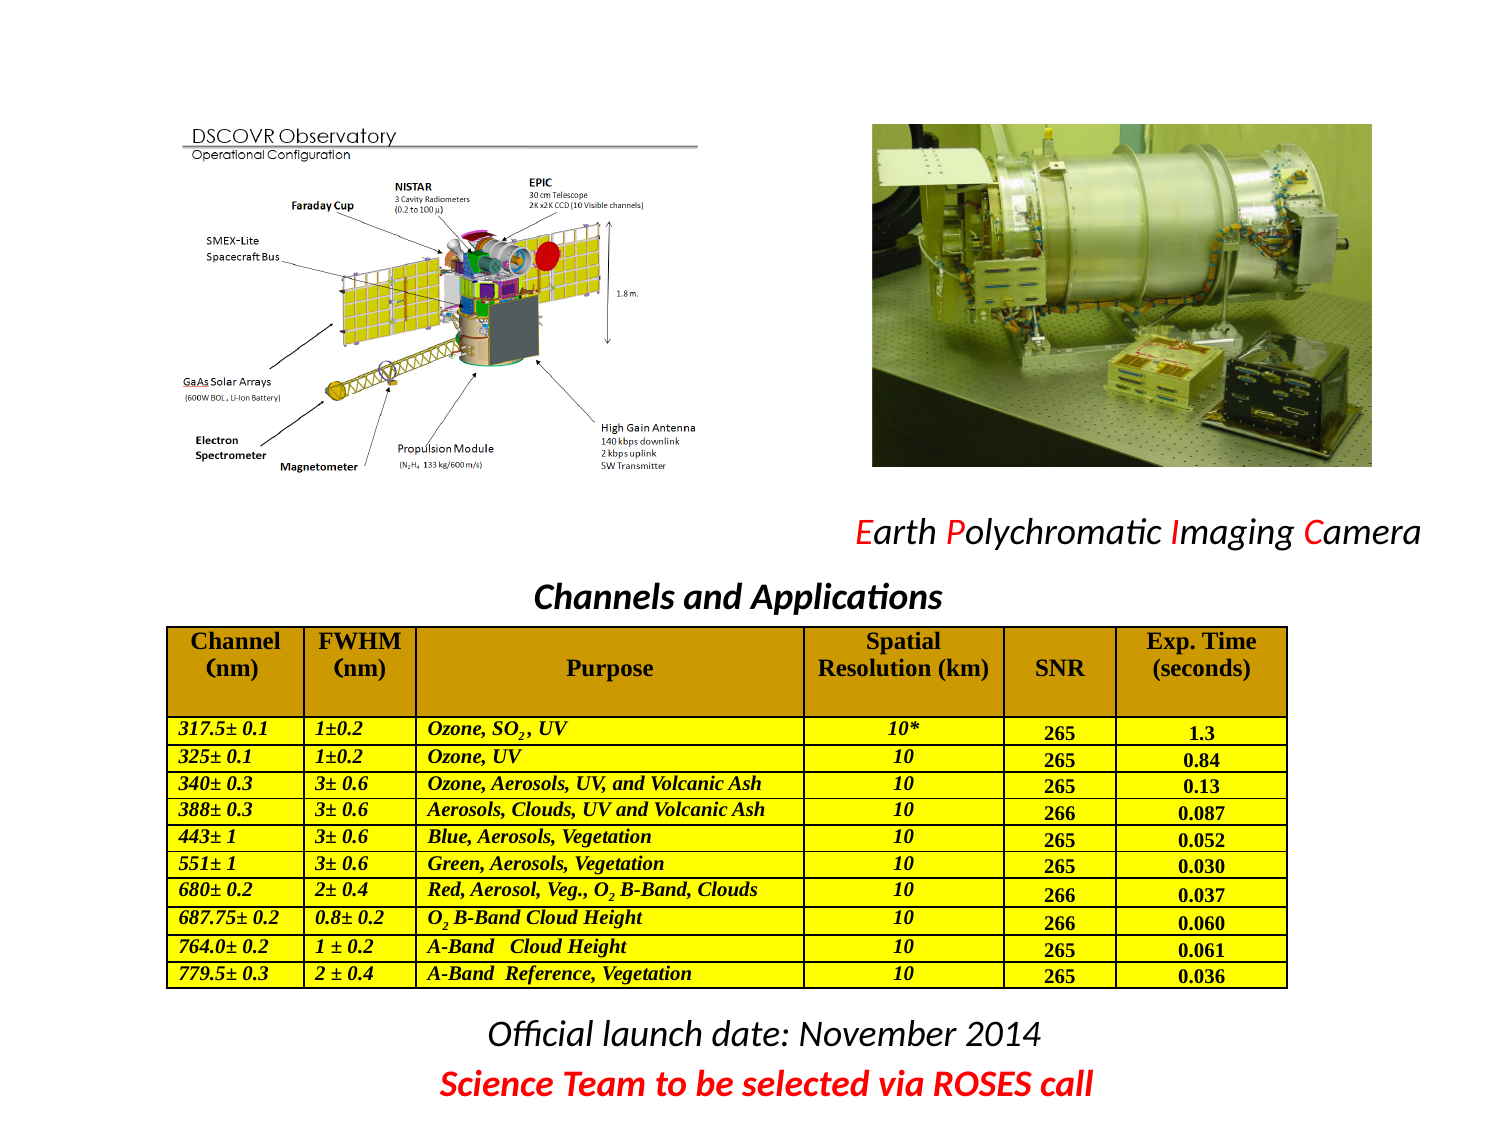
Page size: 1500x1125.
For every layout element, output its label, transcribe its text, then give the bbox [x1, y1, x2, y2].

table_cell 265 [1005, 718, 1115, 744]
table_cell 2± 0.4 [305, 879, 415, 906]
table_cell 687.75± 0.2 [168, 908, 303, 934]
table_header SNR [1005, 628, 1115, 716]
table_cell Green, Aerosols, Vegetation [417, 852, 803, 877]
table_cell 10 [805, 826, 1003, 851]
table_cell 265 [1005, 852, 1115, 877]
table_cell 0.030 [1117, 852, 1286, 877]
table_cell 10 [805, 773, 1003, 798]
table_header Purpose [417, 628, 803, 716]
table_cell 2 ± 0.4 [305, 963, 415, 987]
table_cell 0.061 [1117, 936, 1286, 961]
table_cell 265 [1005, 826, 1115, 851]
table_cell 10 [805, 963, 1003, 987]
table_cell 266 [1005, 799, 1115, 824]
table_cell 551± 1 [168, 852, 303, 877]
table_cell Blue, Aerosols, Vegetation [417, 826, 803, 851]
table_cell 10 [805, 936, 1003, 961]
table_header FWHM (nm) [305, 628, 415, 716]
table_cell Ozone, SO2 , UV [417, 718, 803, 744]
table_cell 388± 0.3 [168, 799, 303, 824]
table_cell 0.060 [1117, 908, 1286, 934]
table_cell 779.5± 0.3 [168, 963, 303, 987]
table_cell 0.84 [1117, 746, 1286, 771]
table_cell Red, Aerosol, Veg., O2 B-Band, Clouds [417, 879, 803, 906]
table_header Exp. Time (seconds) [1117, 628, 1286, 716]
table_cell 325± 0.1 [168, 746, 303, 771]
text_box Earth Polychromatic Imaging Camera [841, 499, 1437, 560]
table_header Channel (nm) [168, 628, 303, 716]
table_cell 317.5± 0.1 [168, 718, 303, 744]
table_cell 0.087 [1117, 799, 1286, 824]
text_box Science Team to be selected via ROSES call [424, 1051, 1113, 1112]
table_cell 265 [1005, 963, 1115, 987]
table_cell 10 [805, 852, 1003, 877]
table_cell 764.0± 0.2 [168, 936, 303, 961]
table_cell 265 [1005, 746, 1115, 771]
text_box Official launch date: November 2014 [472, 1001, 1065, 1051]
table_cell 10 [805, 746, 1003, 771]
table_cell 0.052 [1117, 826, 1286, 851]
table_cell 266 [1005, 908, 1115, 934]
table_cell 265 [1005, 773, 1115, 798]
table_cell 265 [1005, 936, 1115, 961]
table_cell 680± 0.2 [168, 879, 303, 906]
picture [862, 124, 1376, 468]
table_cell 0.13 [1117, 773, 1286, 798]
table_cell Aerosols, Clouds, UV and Volcanic Ash [417, 799, 803, 824]
table_cell 0.036 [1117, 963, 1286, 987]
table_cell 443± 1 [168, 826, 303, 851]
table_cell 10* [805, 718, 1003, 744]
table_cell 3± 0.6 [305, 852, 415, 877]
table_cell 0.037 [1117, 879, 1286, 906]
table_cell 10 [805, 799, 1003, 824]
text_box Channels and Applications [519, 564, 959, 625]
table_cell 1 ± 0.2 [305, 936, 415, 961]
table_cell 3± 0.6 [305, 826, 415, 851]
table_cell 1.3 [1117, 718, 1286, 744]
table_cell Ozone, Aerosols, UV, and Volcanic Ash [417, 773, 803, 798]
picture [181, 124, 701, 476]
table_cell 266 [1005, 879, 1115, 906]
table_cell A-Band Cloud Height [417, 936, 803, 961]
table_cell 10 [805, 908, 1003, 934]
table_cell 3± 0.6 [305, 799, 415, 824]
table_header Spatial Resolution (km) [805, 628, 1003, 716]
table_cell 0.8± 0.2 [305, 908, 415, 934]
table_cell A-Band Reference, Vegetation [417, 963, 803, 987]
table_cell O2 B-Band Cloud Height [417, 908, 803, 934]
table_cell 3± 0.6 [305, 773, 415, 798]
table_cell 10 [805, 879, 1003, 906]
table_cell Ozone, UV [417, 746, 803, 771]
table_cell 1±0.2 [305, 746, 415, 771]
table_cell 340± 0.3 [168, 773, 303, 798]
table_cell 1±0.2 [305, 718, 415, 744]
